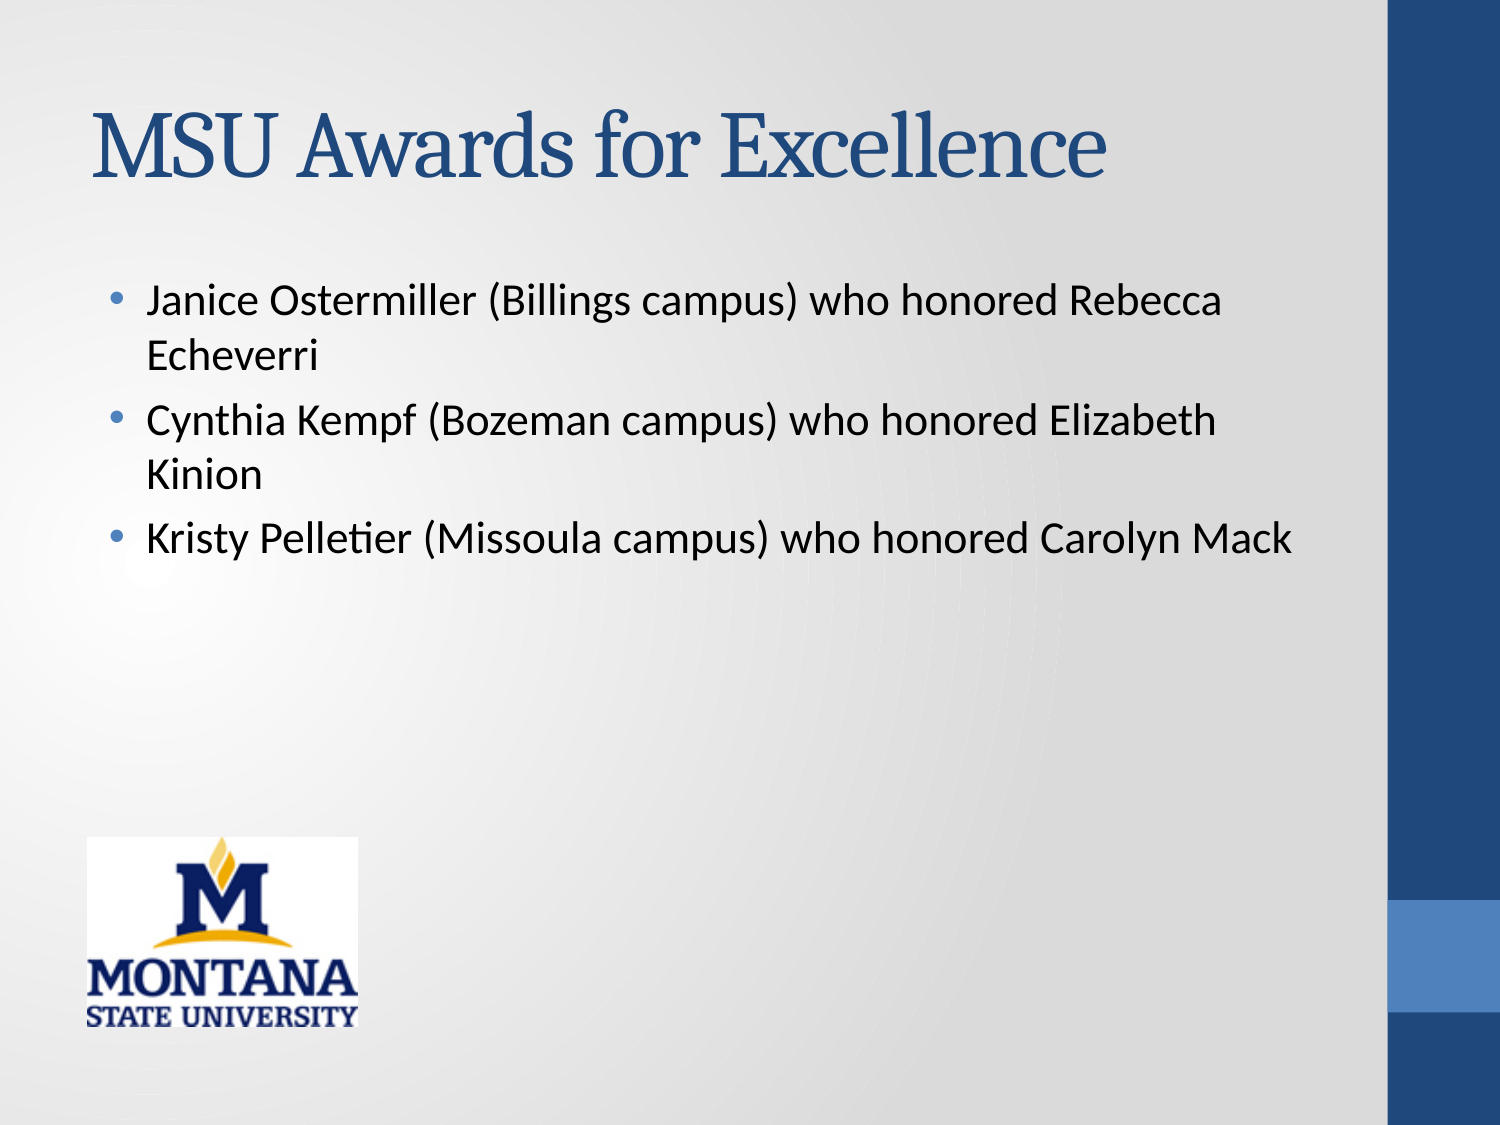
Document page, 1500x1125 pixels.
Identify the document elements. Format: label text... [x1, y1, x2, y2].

list Janice Ostermiller (Billings campus) who honored Rebecca Echeverri Cynthia Kempf (Bozeman campus) who honored Elizabeth Kinion Kristy Pelletier (Missoula campus) who honored Carolyn Mack [75, 262, 1325, 1050]
title MSU Awards for Excellence [75, 45, 1325, 233]
picture [86, 836, 358, 1027]
